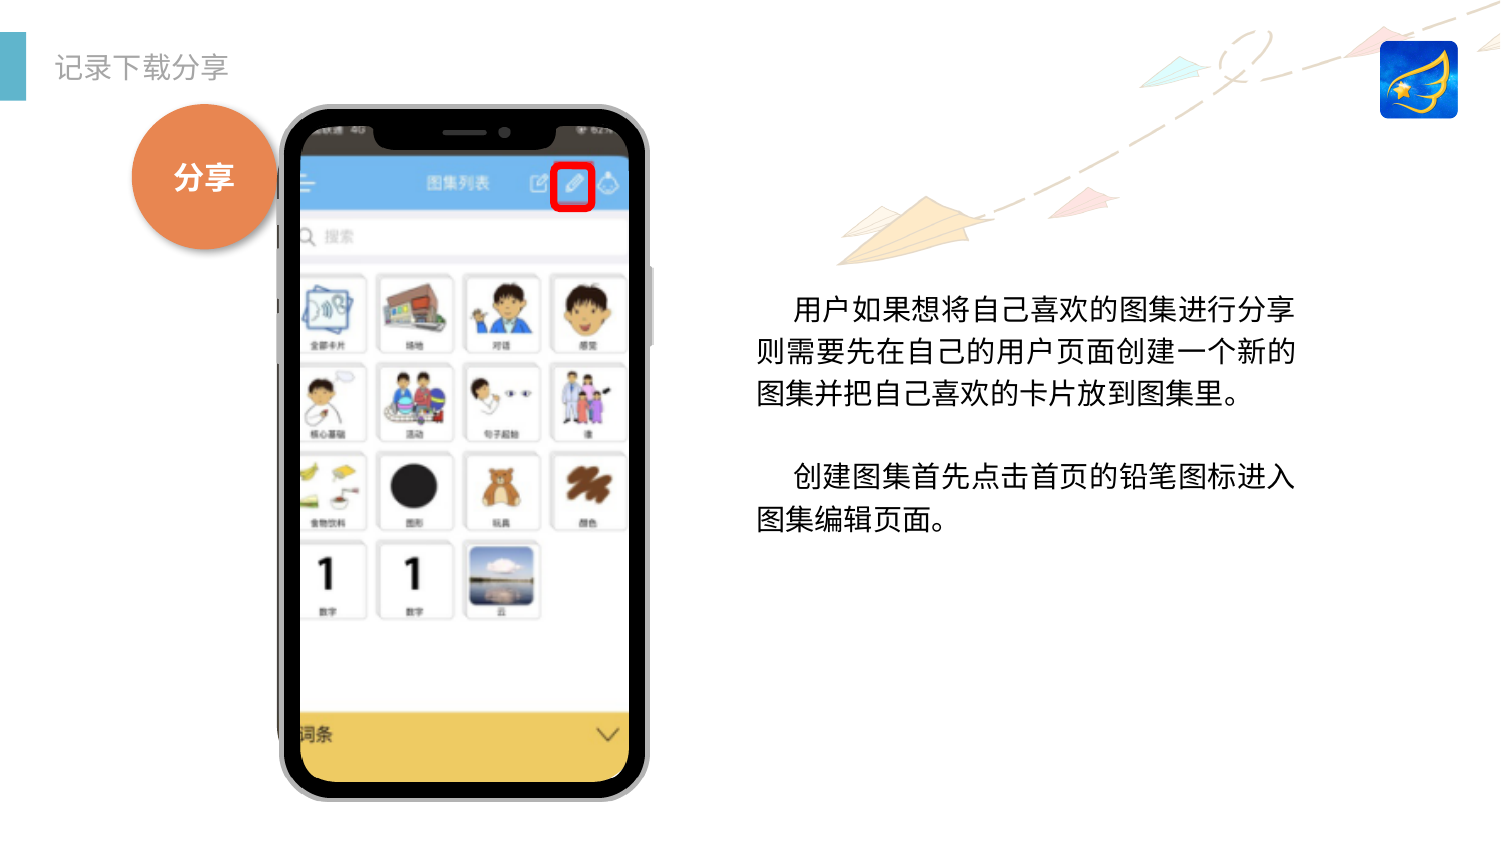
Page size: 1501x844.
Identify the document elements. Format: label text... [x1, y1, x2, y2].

text_box 分享 [130, 103, 276, 251]
picture [766, 0, 1501, 455]
picture [276, 104, 654, 803]
text_box 用户如果想将自己喜欢的图集进行分享则需要先在自己的用户页面创建一个新的图集并把自己喜欢的卡片放到图集里。 创建图集首先点击首页的铅笔图标进入图集编辑页面。 [745, 278, 1308, 542]
